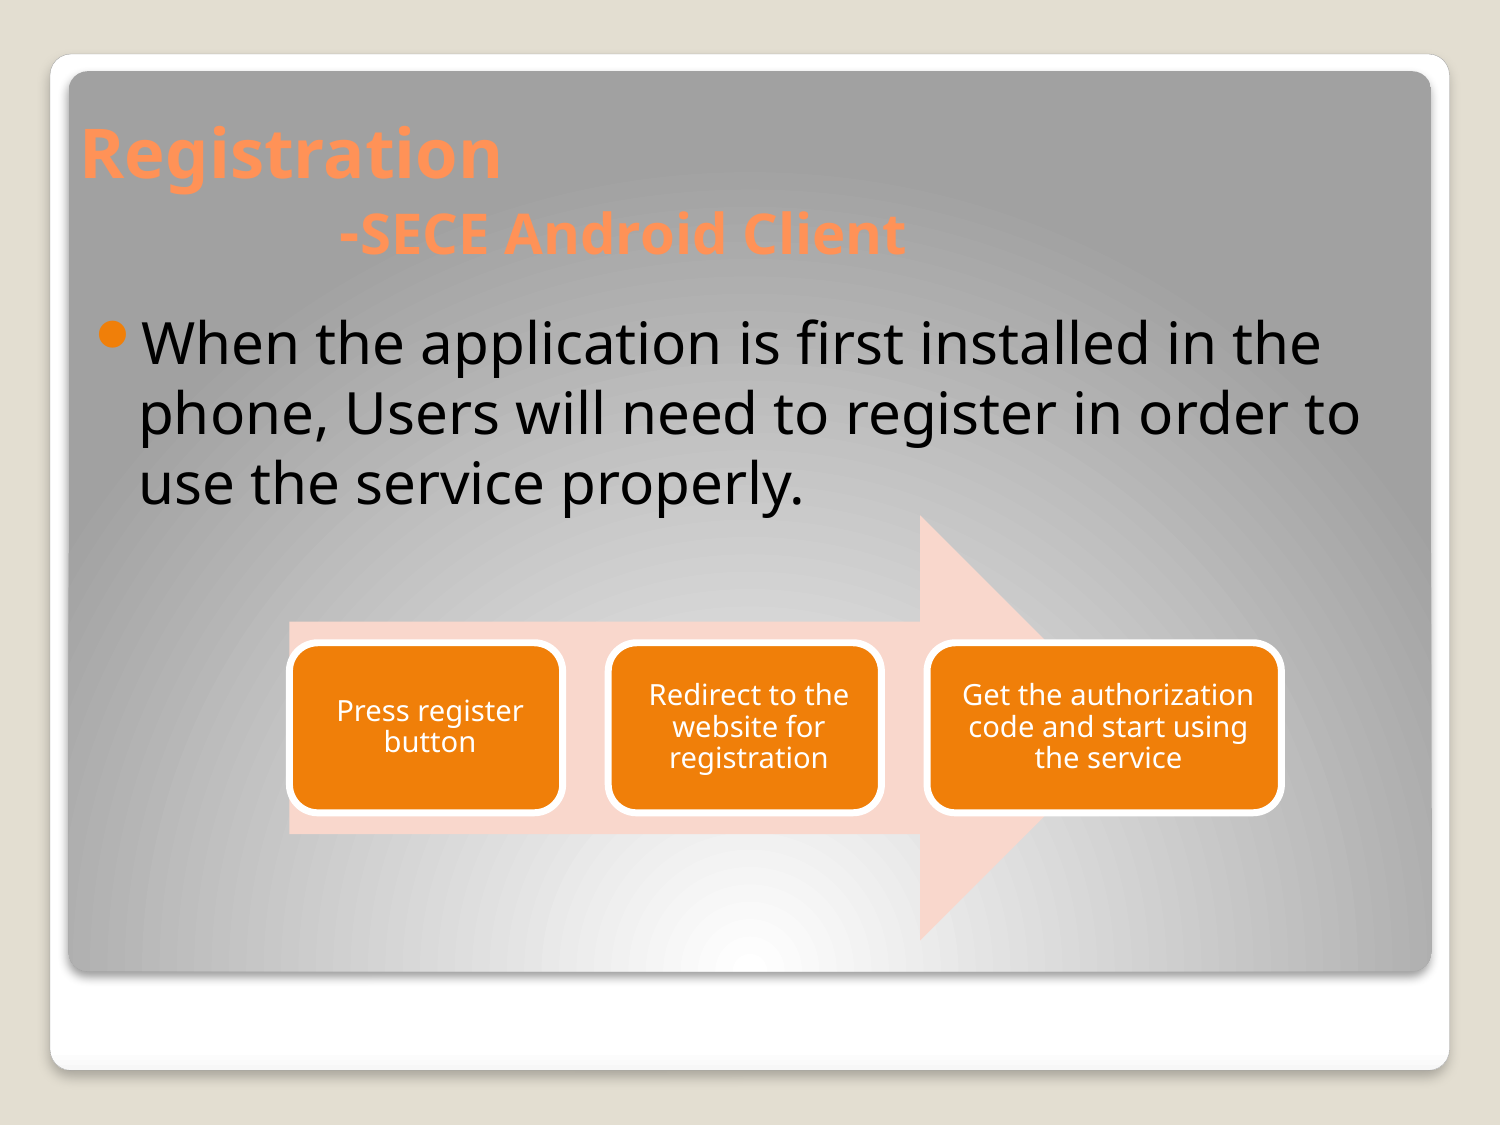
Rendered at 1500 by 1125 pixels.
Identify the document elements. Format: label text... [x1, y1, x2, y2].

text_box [288, 514, 1282, 941]
list When the application is first installed in the phone, Users will need to register in order to use the service properly. [64, 290, 1408, 978]
title Registration -SECE Android Client [64, 101, 1408, 275]
